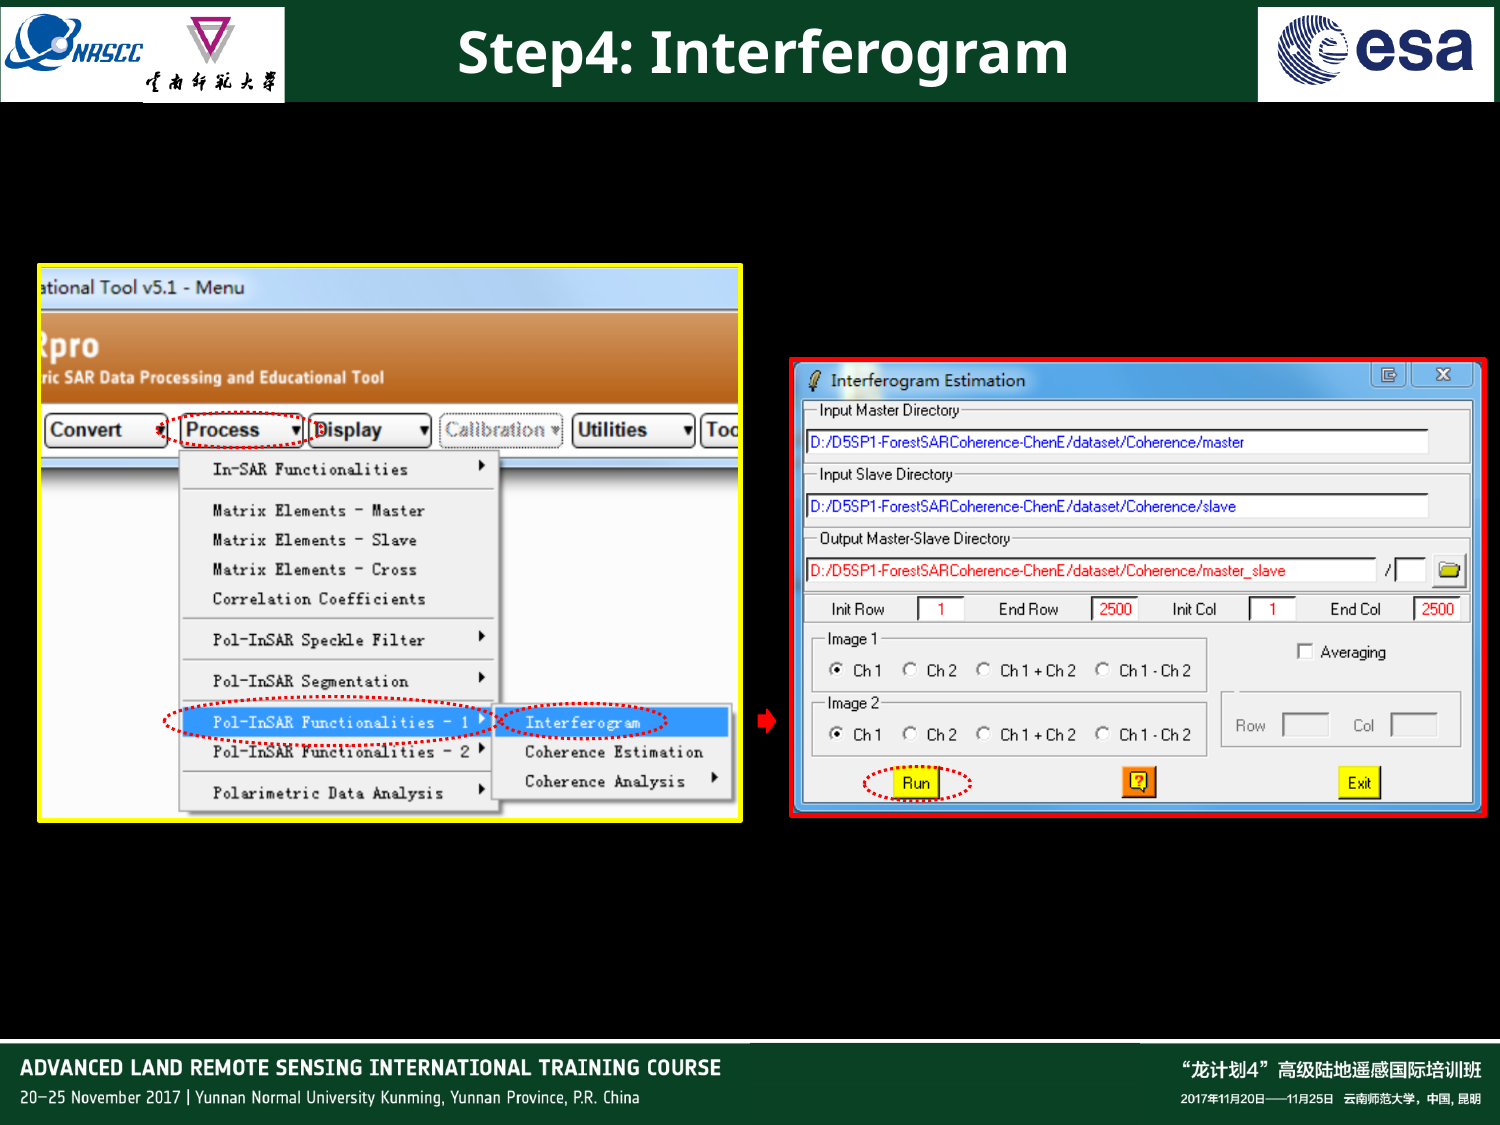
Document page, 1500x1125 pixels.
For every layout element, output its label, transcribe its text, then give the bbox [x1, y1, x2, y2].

picture [0, 1039, 1500, 1125]
text_box [758, 709, 776, 733]
picture [0, 7, 285, 103]
picture [40, 266, 739, 819]
picture [792, 361, 1483, 814]
picture [1257, 7, 1495, 102]
text_box Step4: Interferogram [442, 7, 1086, 163]
